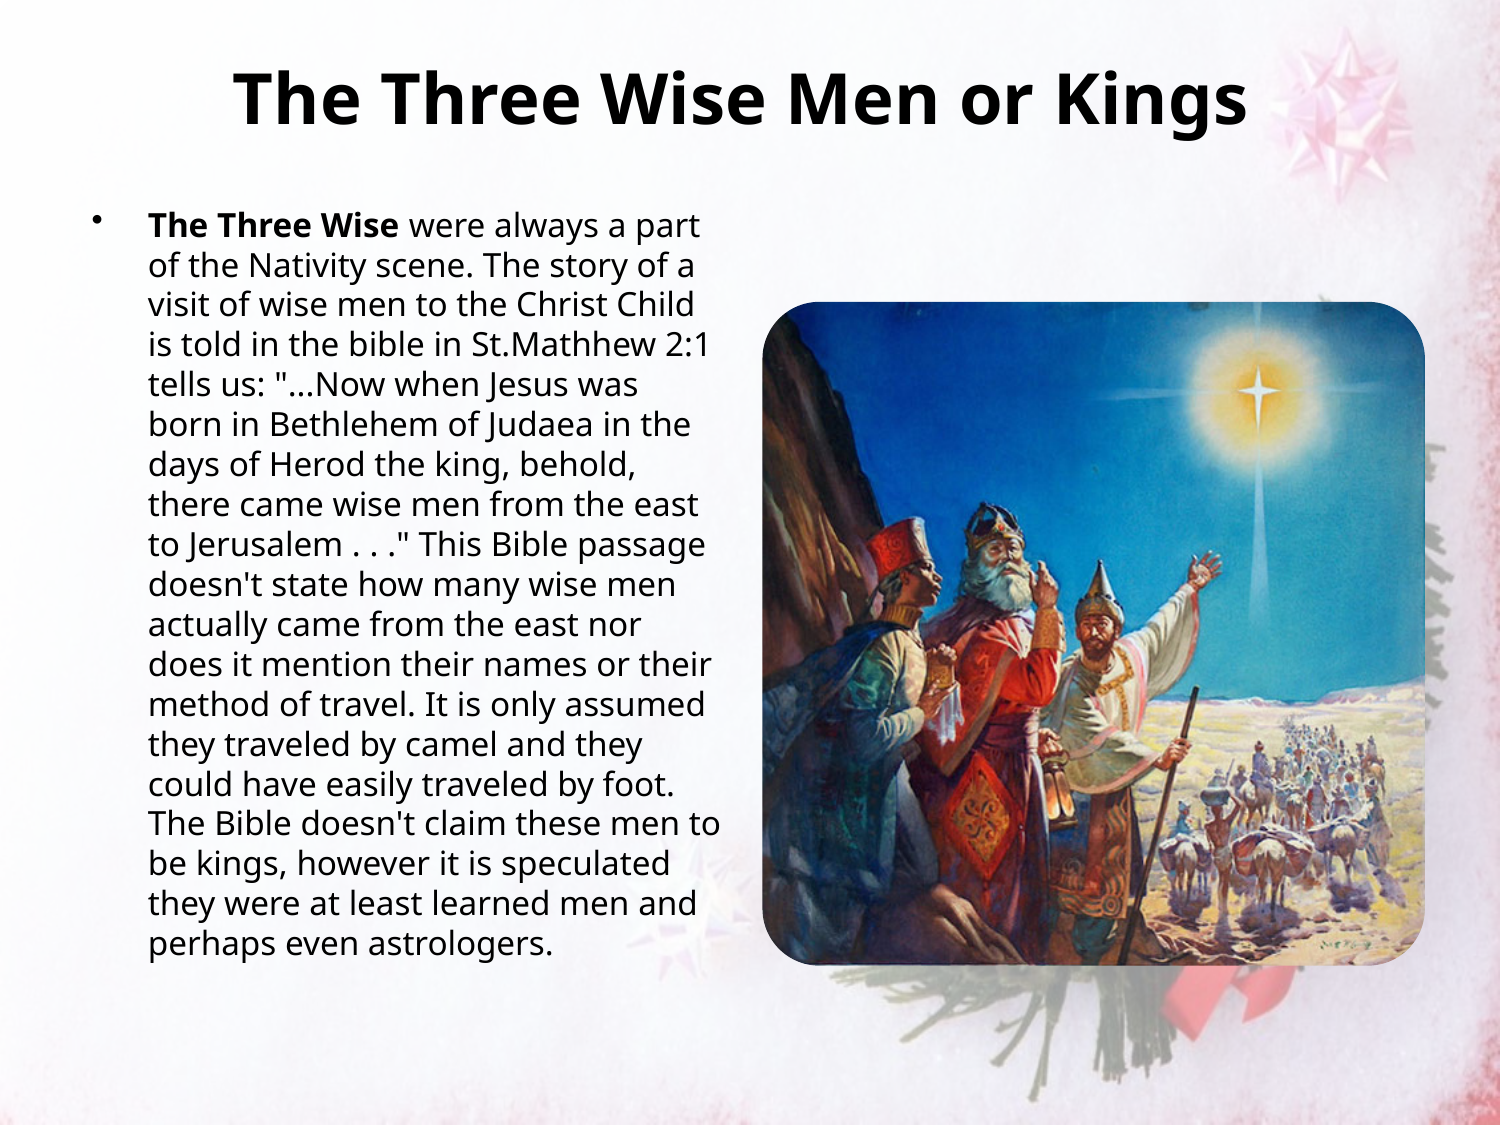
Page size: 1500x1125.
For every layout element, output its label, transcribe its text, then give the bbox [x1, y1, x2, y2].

list The Three Wise were always a part of the Nativity scene. The story of a visit of wise men to the Christ Child is told in the bible in St.Mathhew 2:1 tells us: "...Now when Jesus was born in Bethlehem of Judaea in the days of Herod the king, behold, there came wise men from the east to Jerusalem . . ." This Bible passage doesn't state how many wise men actually came from the east nor does it mention their names or their method of travel. It is only assumed they traveled by camel and they could have easily traveled by foot. The Bible doesn't claim these men to be kings, however it is speculated they were at least learned men and perhaps even astrologers. [76, 196, 738, 982]
title The Three Wise Men or Kings [74, 44, 1426, 233]
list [762, 301, 1426, 966]
